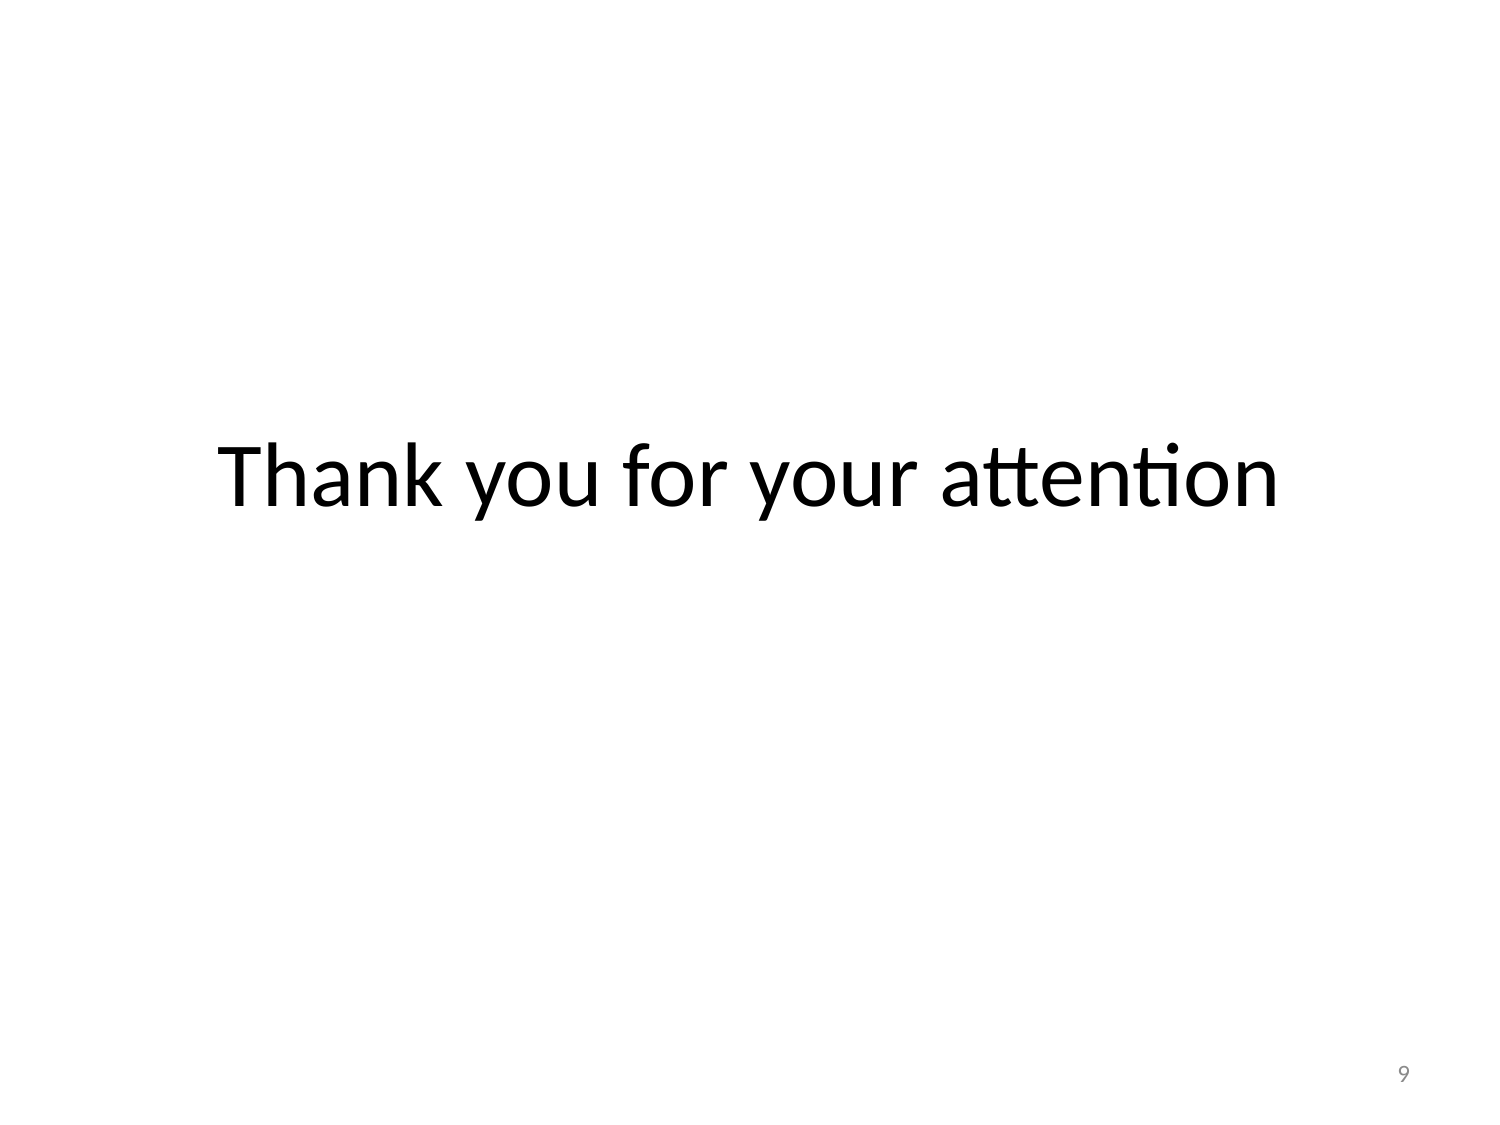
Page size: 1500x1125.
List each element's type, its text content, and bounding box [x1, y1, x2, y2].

title Thank you for your attention [112, 349, 1388, 591]
slide_number 9 [1074, 1042, 1425, 1103]
